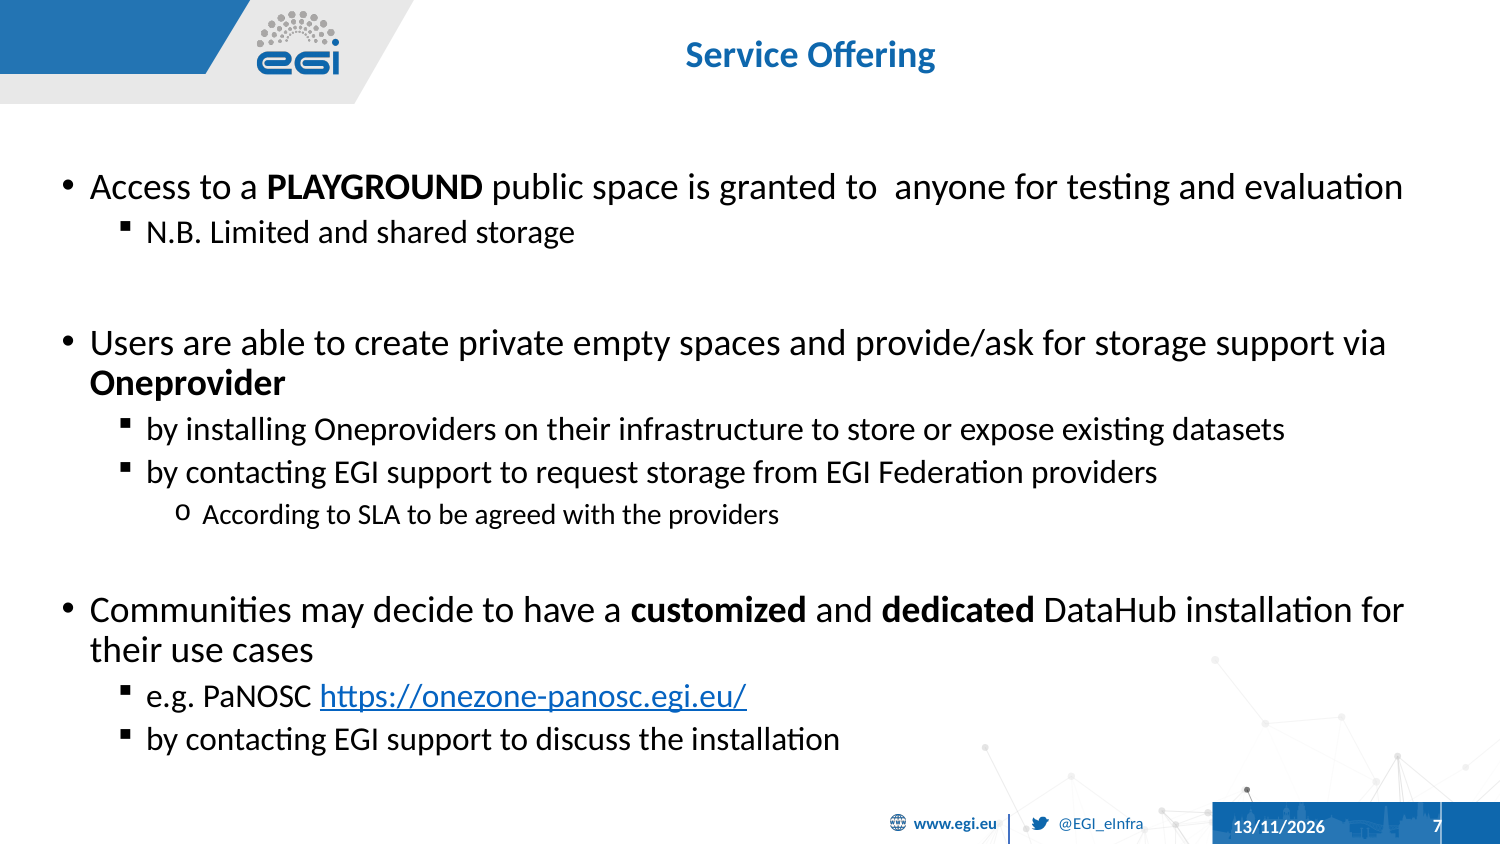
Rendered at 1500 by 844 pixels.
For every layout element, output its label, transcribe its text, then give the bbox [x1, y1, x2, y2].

list Access to a PLAYGROUND public space is granted to anyone for testing and evaluation N.B. Limited and shared storage Users are able to create private empty spaces and provide/ask for storage support via Oneprovider by installing Oneproviders on their infrastructure to store or expose existing datasets by contacting EGI support to request storage from EGI Federation providers According to SLA to be agreed with the providers Communities may decide to have a customized and dedicated DataHub installation for their use cases e.g. PaNOSC https://onezone-panosc.egi.eu/ by contacting EGI support to discuss the installation [46, 159, 1483, 685]
picture [0, 0, 1500, 844]
title Service Offering [423, 27, 1199, 84]
